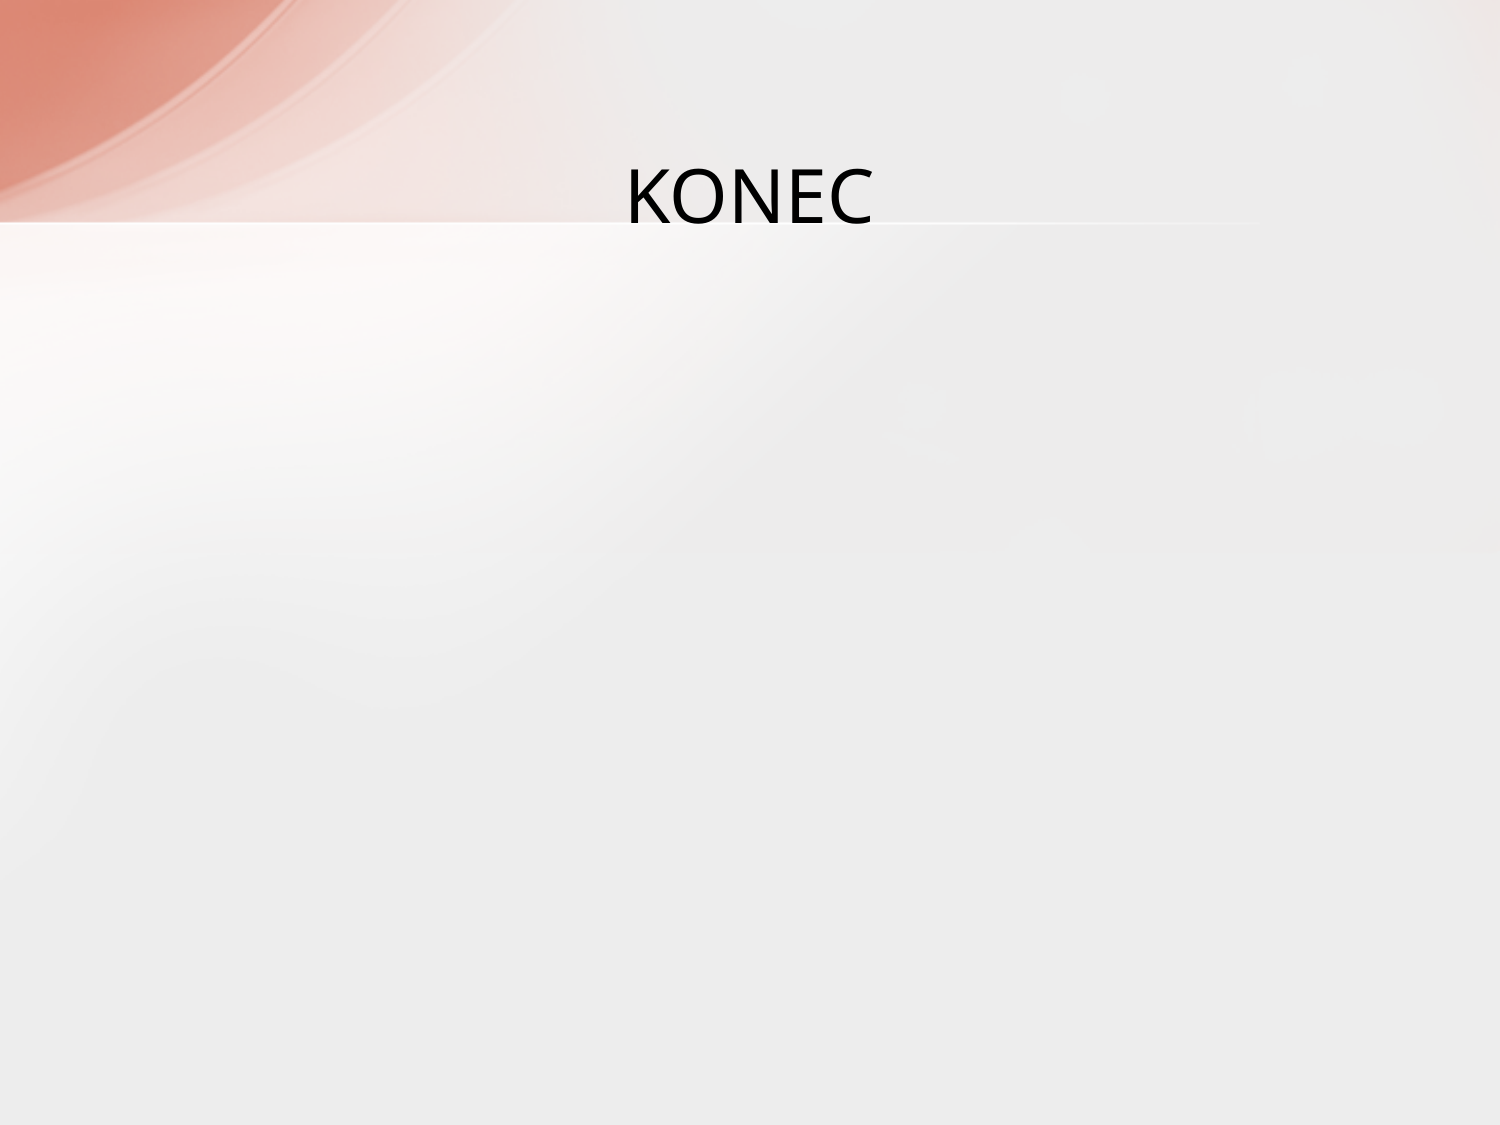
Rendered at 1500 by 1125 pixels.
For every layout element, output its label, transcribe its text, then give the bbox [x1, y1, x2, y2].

picture [0, 0, 1500, 1125]
title KONEC [75, 58, 1425, 247]
